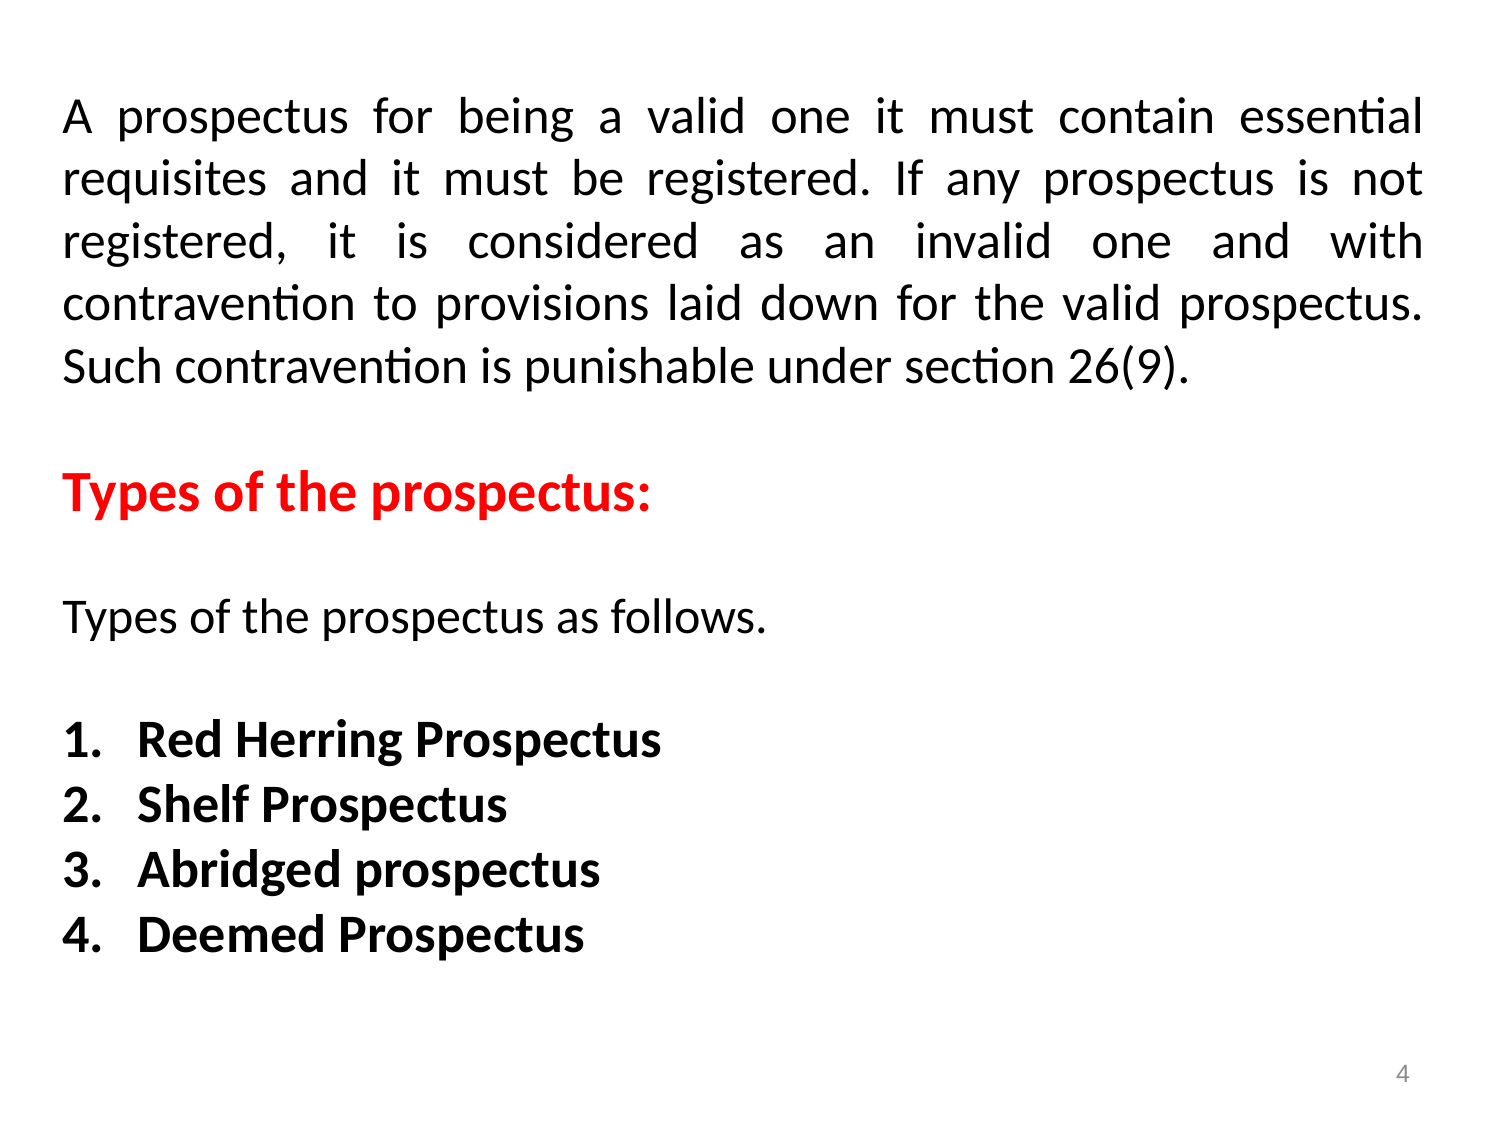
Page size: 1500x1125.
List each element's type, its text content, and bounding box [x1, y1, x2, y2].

slide_number 4 [1074, 1042, 1425, 1103]
text_box A prospectus for being a valid one it must contain essential requisites and it must be registered. If any prospectus is not registered, it is considered as an invalid one and with contravention to provisions laid down for the valid prospectus. Such contravention is punishable under section 26(9). Types of the prospectus: Types of the prospectus as follows. Red Herring Prospectus Shelf Prospectus Abridged prospectus Deemed Prospectus [62, 78, 1425, 1029]
